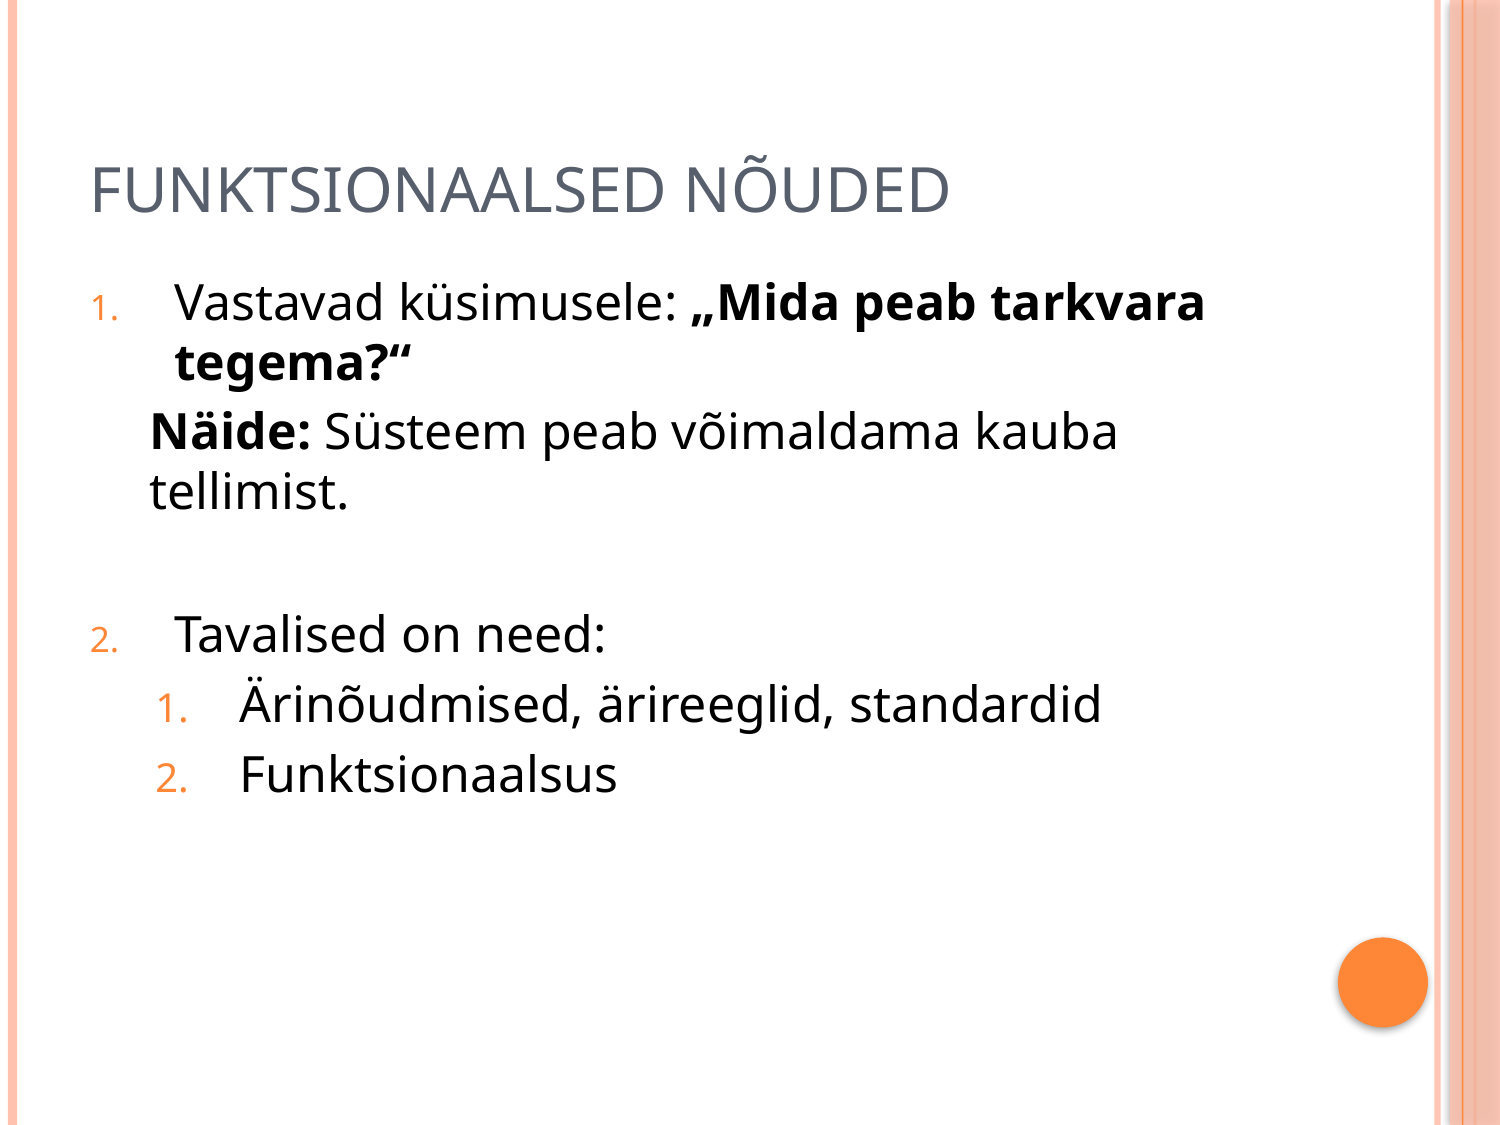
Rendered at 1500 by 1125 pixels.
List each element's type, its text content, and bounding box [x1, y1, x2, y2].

list Vastavad küsimusele: „Mida peab tarkvara tegema?“ Näide: Süsteem peab võimaldama kauba tellimist. Tavalised on need: Ärinõudmised, ärireeglid, standardid Funktsionaalsus [75, 262, 1300, 1062]
title Funktsionaalsed nõuded [75, 45, 1300, 233]
